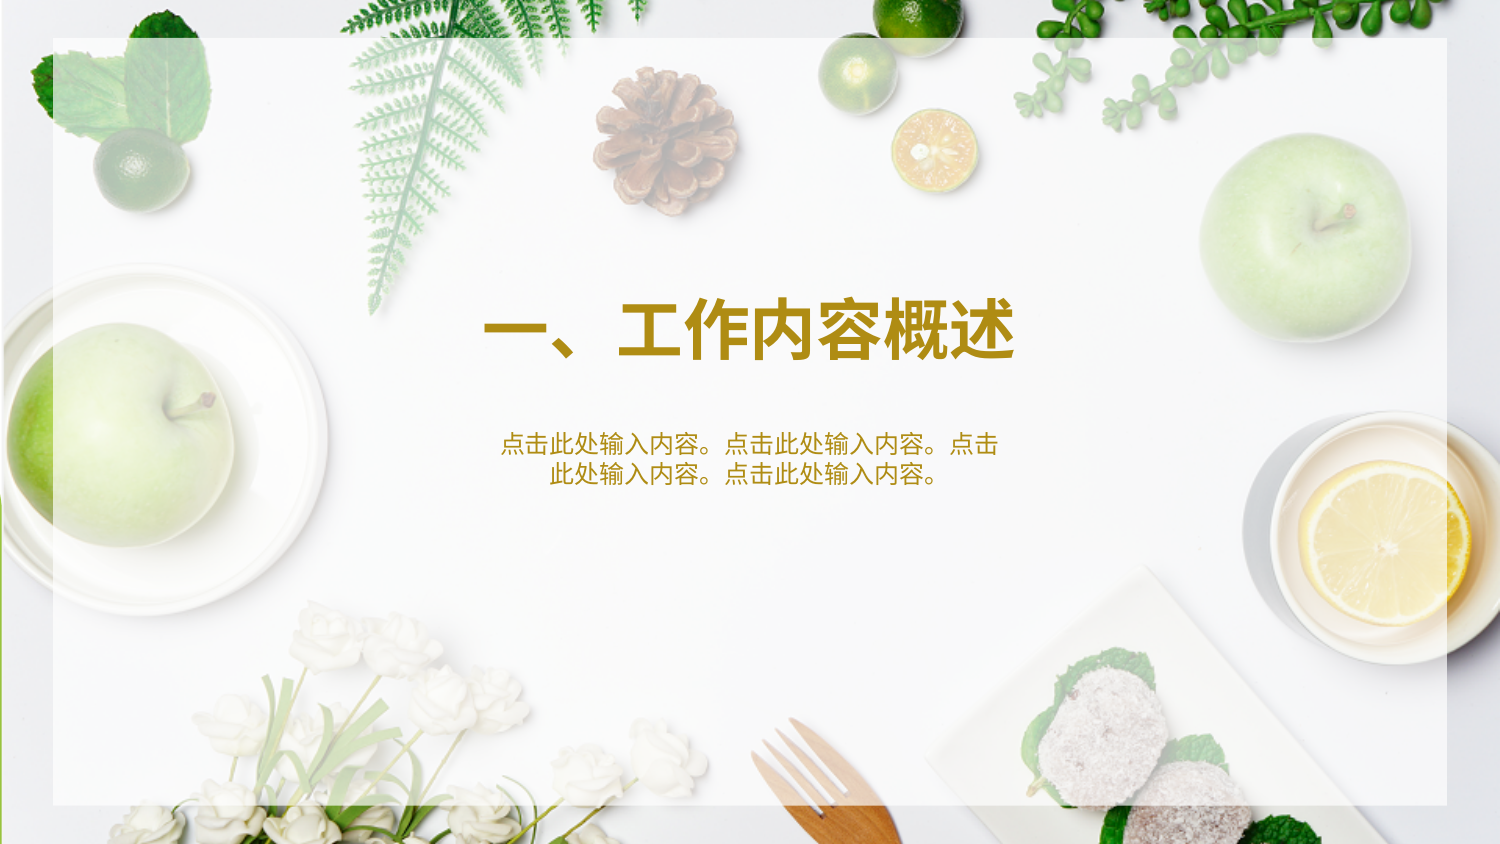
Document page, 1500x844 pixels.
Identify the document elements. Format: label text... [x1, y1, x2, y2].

text_box 点击此处输入内容。点击此处输入内容。点击此处输入内容。点击此处输入内容。 [478, 420, 1022, 496]
text_box 一、工作内容概述 [454, 280, 1046, 375]
picture [1, 0, 1500, 844]
